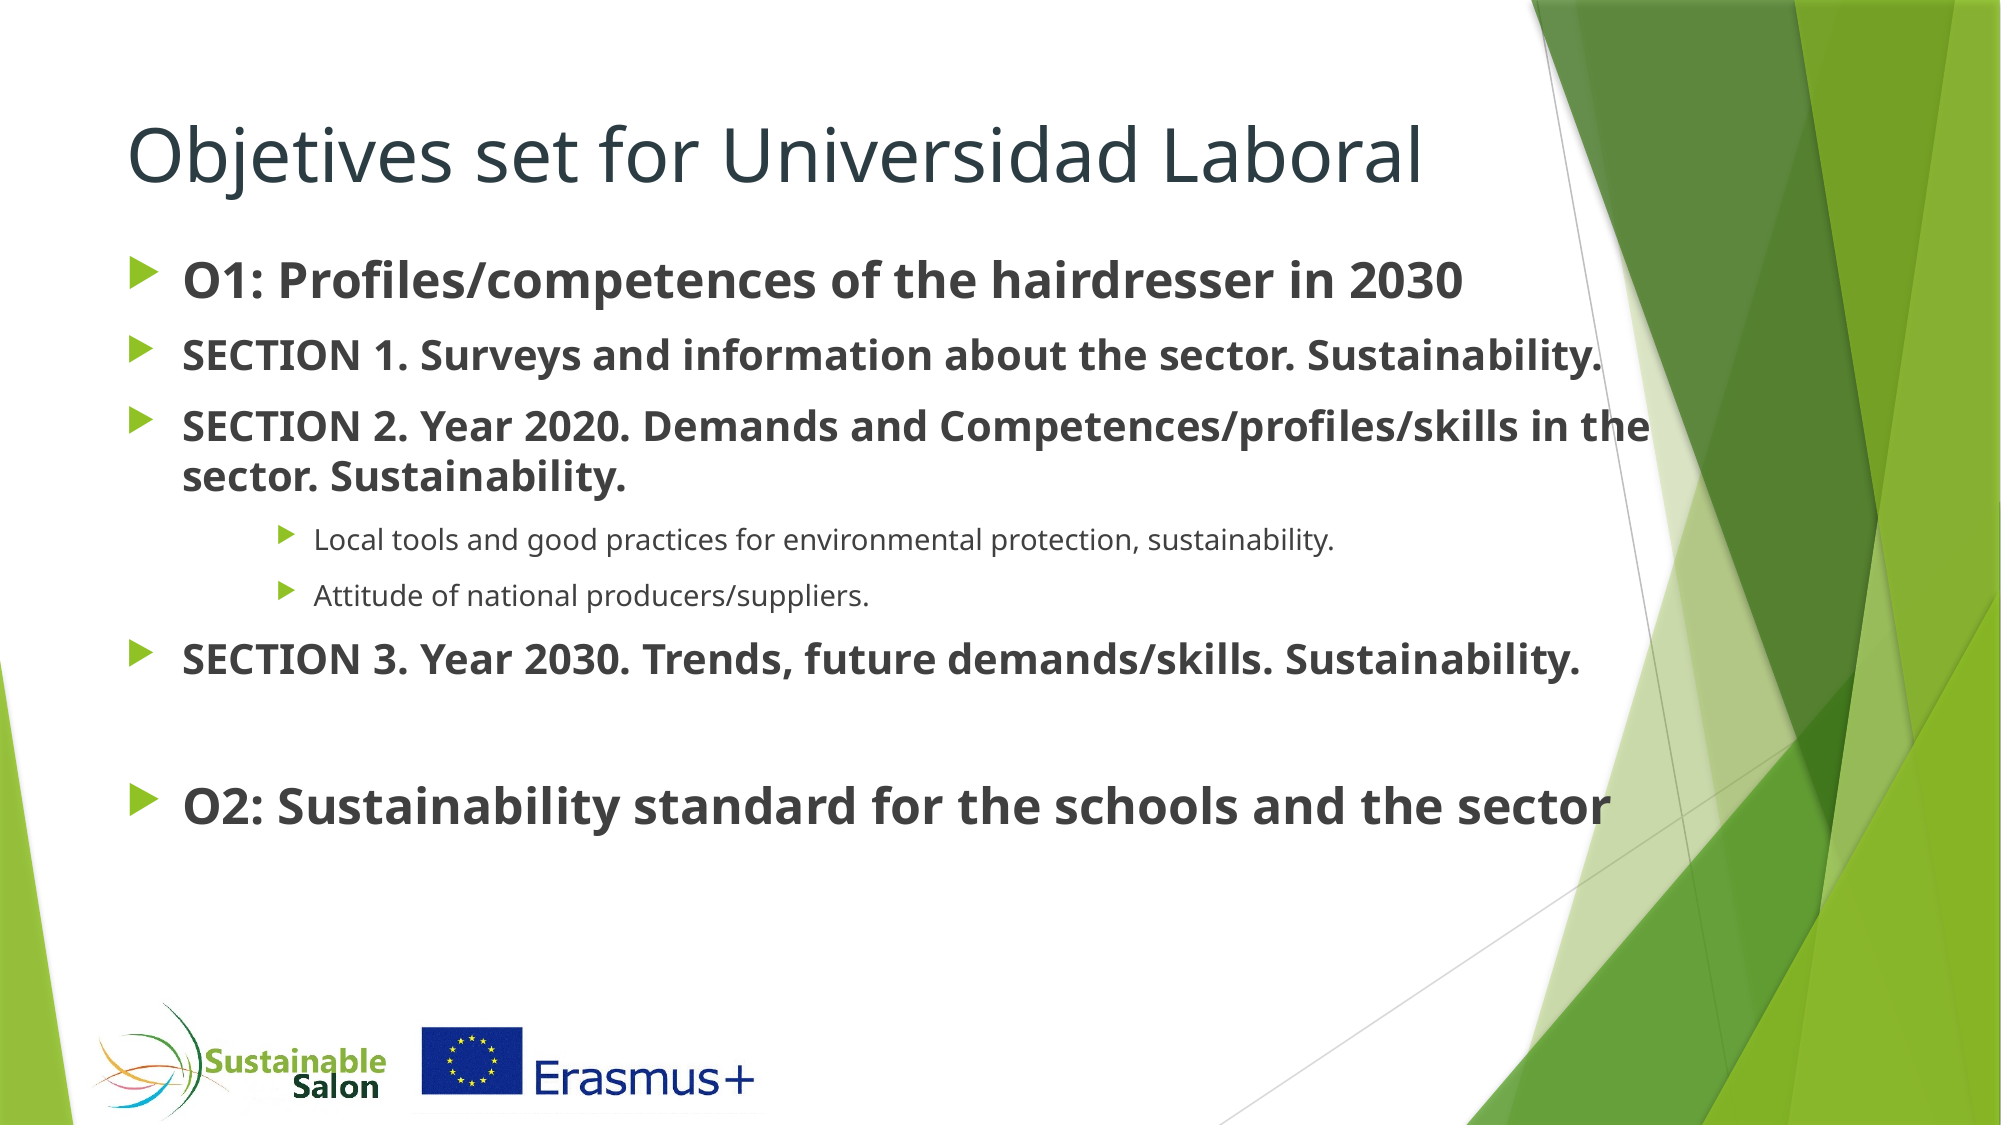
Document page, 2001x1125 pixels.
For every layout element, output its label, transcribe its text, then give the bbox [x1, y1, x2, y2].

picture [402, 1007, 773, 1114]
title Objetives set for Universidad Laboral [111, 99, 1522, 240]
list O1: Profiles/competences of the hairdresser in 2030 SECTION 1. Surveys and information about the sector. Sustainability. SECTION 2. Year 2020. Demands and Competences/profiles/skills in the sector. Sustainability. Local tools and good practices for environmental protection, sustainability. Attitude of national producers/suppliers. SECTION 3. Year 2030. Trends, future demands/skills. Sustainability. O2: Sustainability standard for the schools and the sector [111, 240, 1691, 992]
picture [87, 998, 392, 1125]
